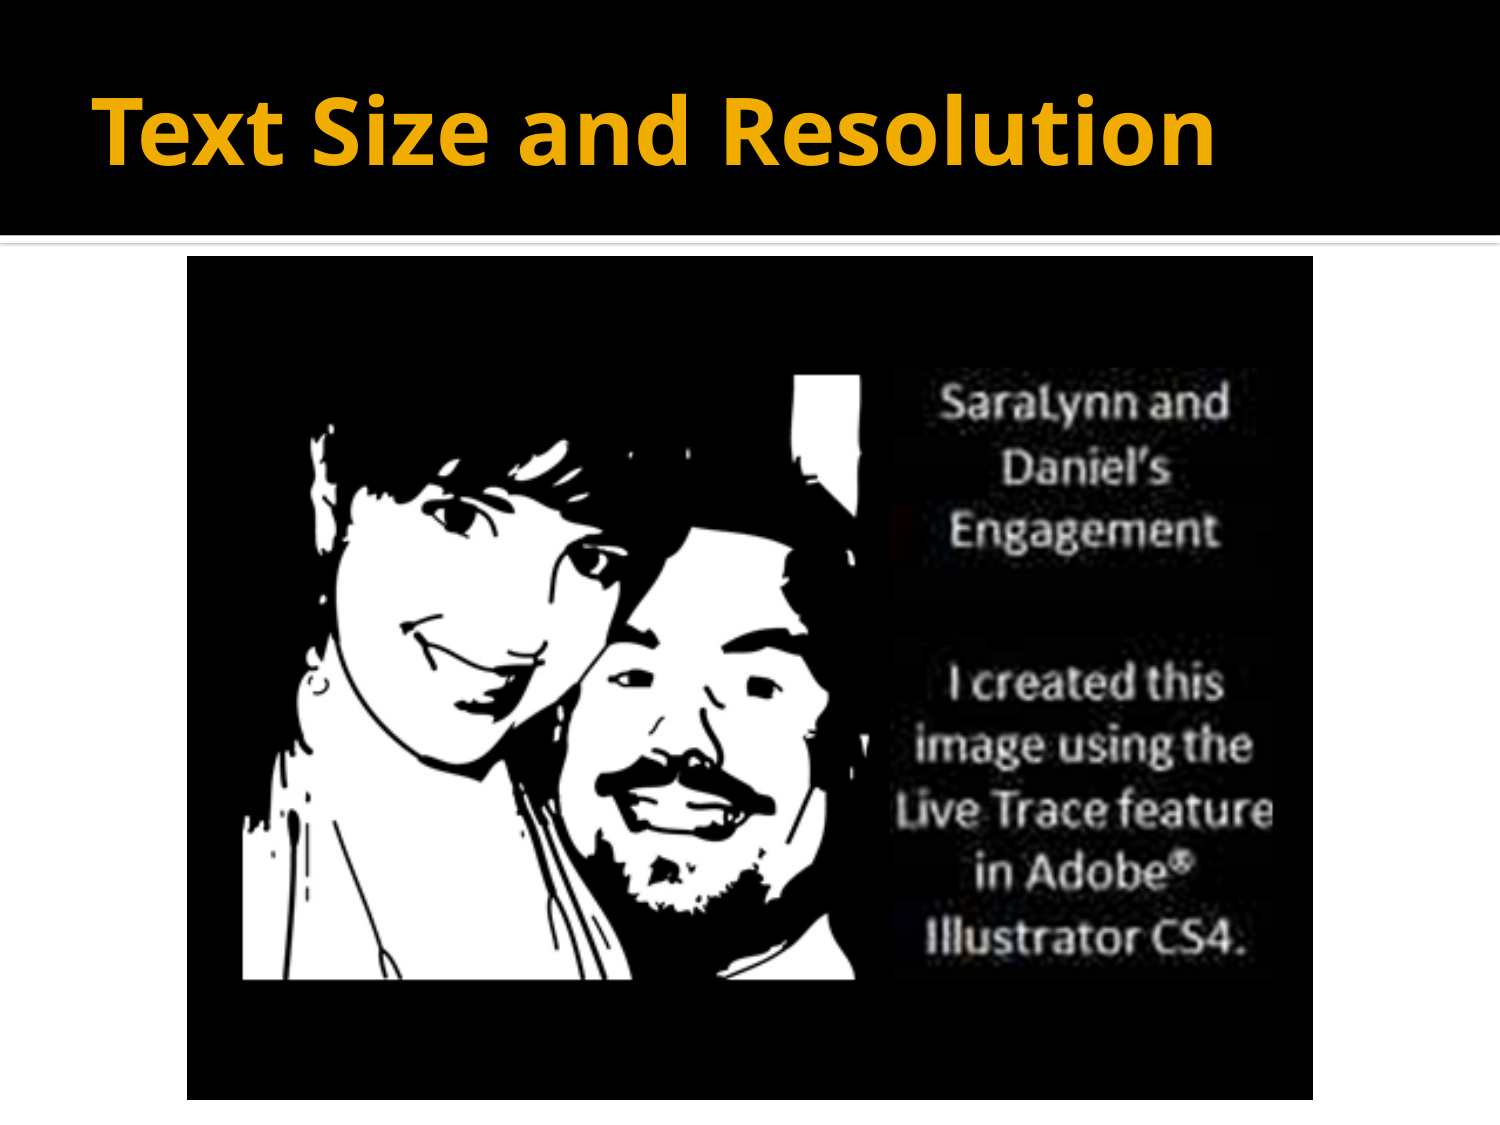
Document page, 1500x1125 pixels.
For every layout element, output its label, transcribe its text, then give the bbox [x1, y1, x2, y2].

title Text Size and Resolution [75, 25, 1425, 231]
picture [187, 256, 1313, 1100]
